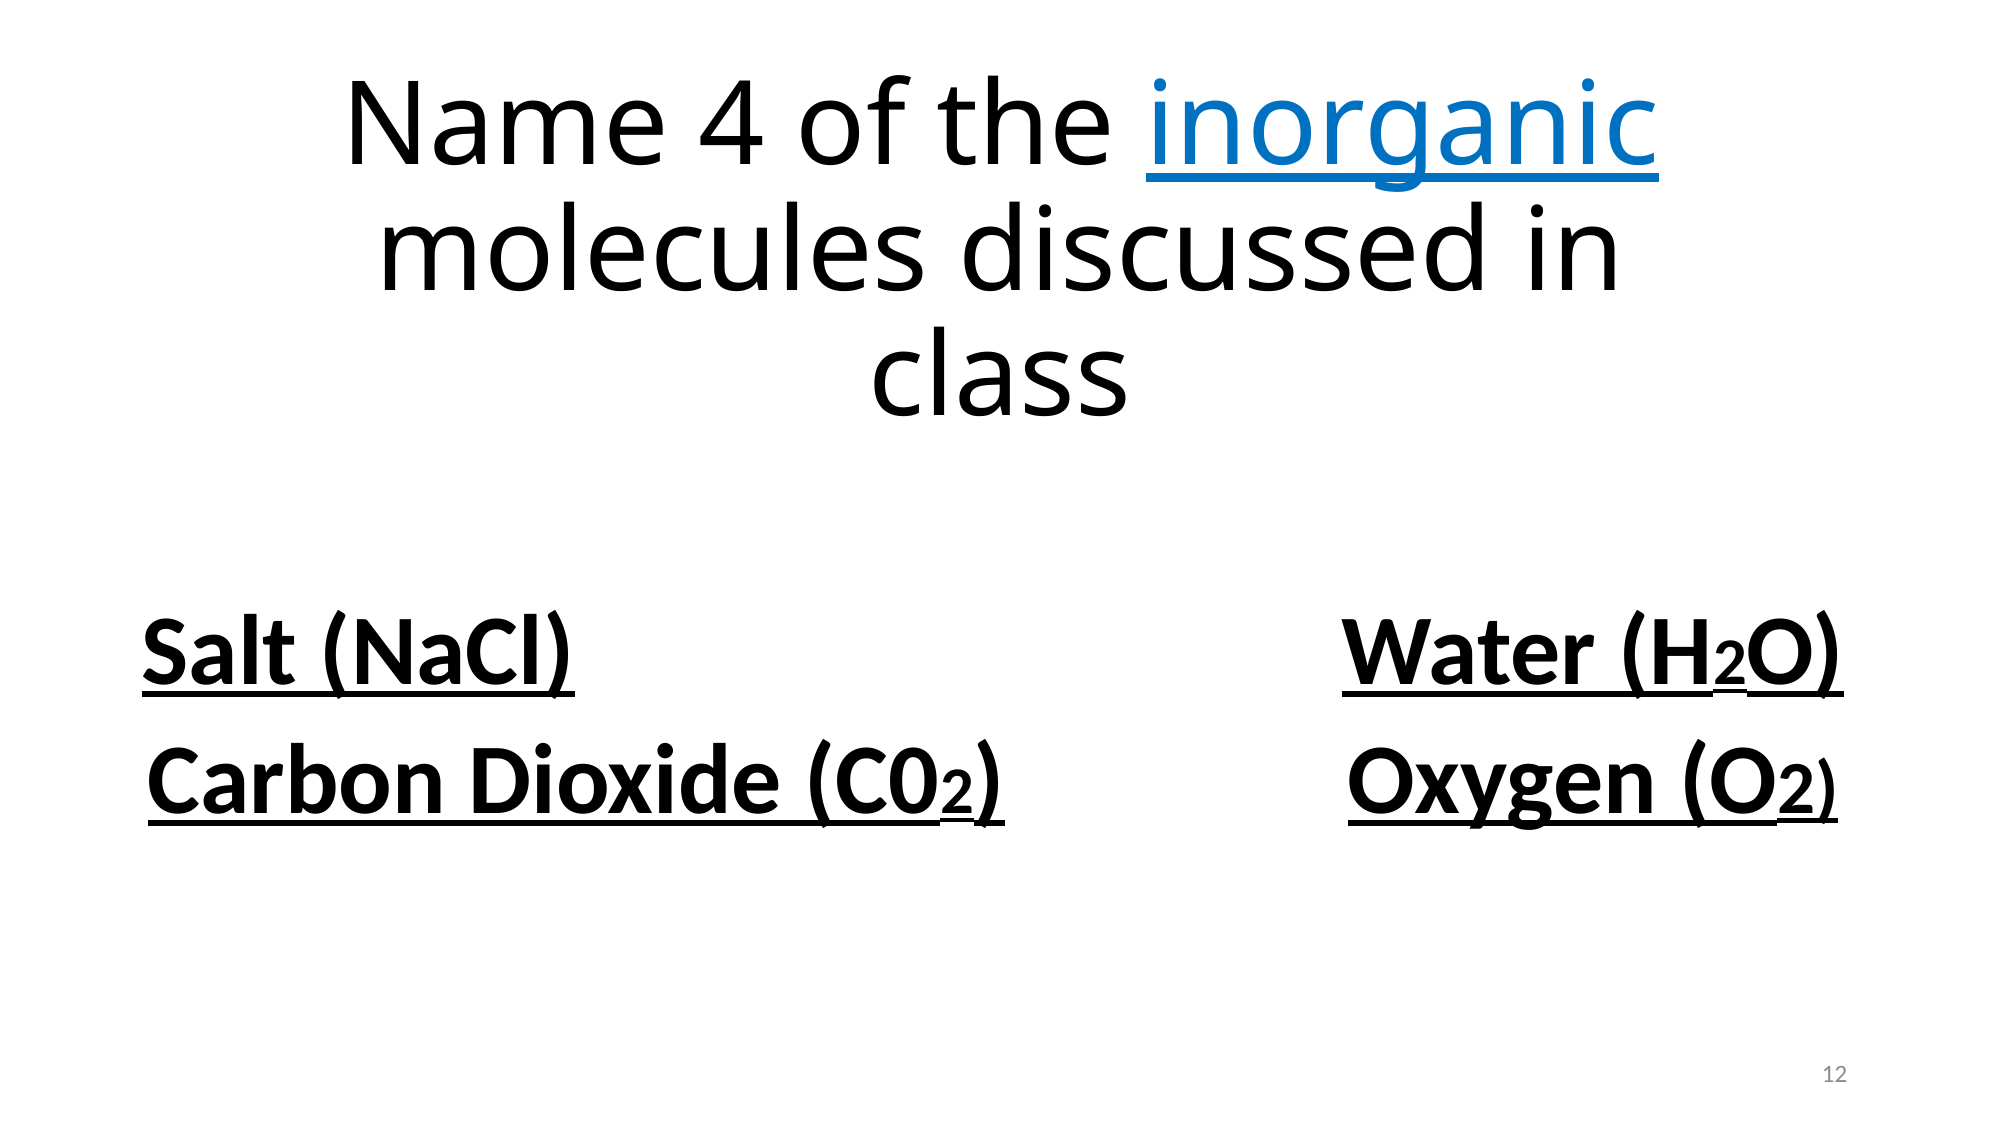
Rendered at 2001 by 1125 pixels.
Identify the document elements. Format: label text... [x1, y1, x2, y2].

subtitle Salt (NaCl) Water (H2O) Carbon Dioxide (C02) Oxygen (O2) [58, 590, 1928, 1057]
title Name 4 of the inorganic molecules discussed in class [249, 56, 1750, 449]
slide_number 12 [1412, 1042, 1863, 1103]
